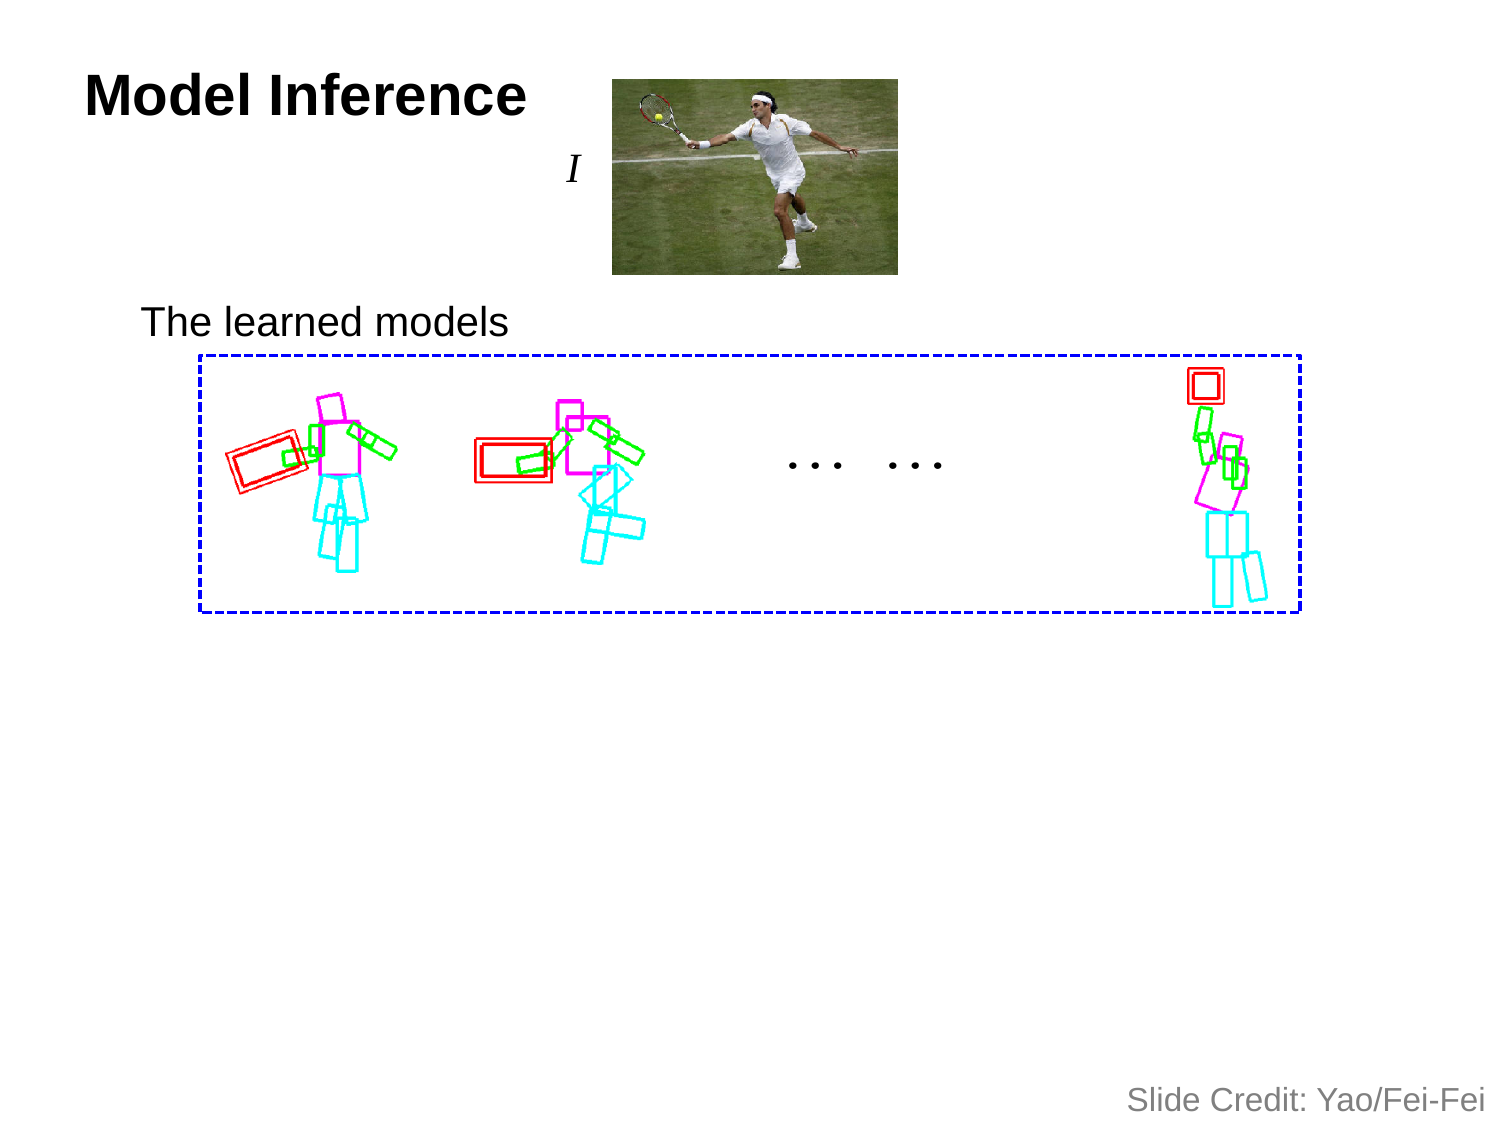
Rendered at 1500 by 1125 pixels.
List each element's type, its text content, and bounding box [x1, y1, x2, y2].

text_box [561, 148, 589, 187]
text_box Model Inference [37, 49, 575, 138]
text_box Slide Credit: Yao/Fei-Fei [1111, 1070, 1500, 1125]
picture [474, 399, 646, 566]
picture [224, 392, 398, 574]
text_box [787, 459, 851, 488]
picture [612, 79, 898, 276]
text_box The learned models [125, 287, 525, 353]
picture [1187, 367, 1269, 609]
text_box [198, 353, 1302, 615]
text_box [887, 459, 951, 488]
